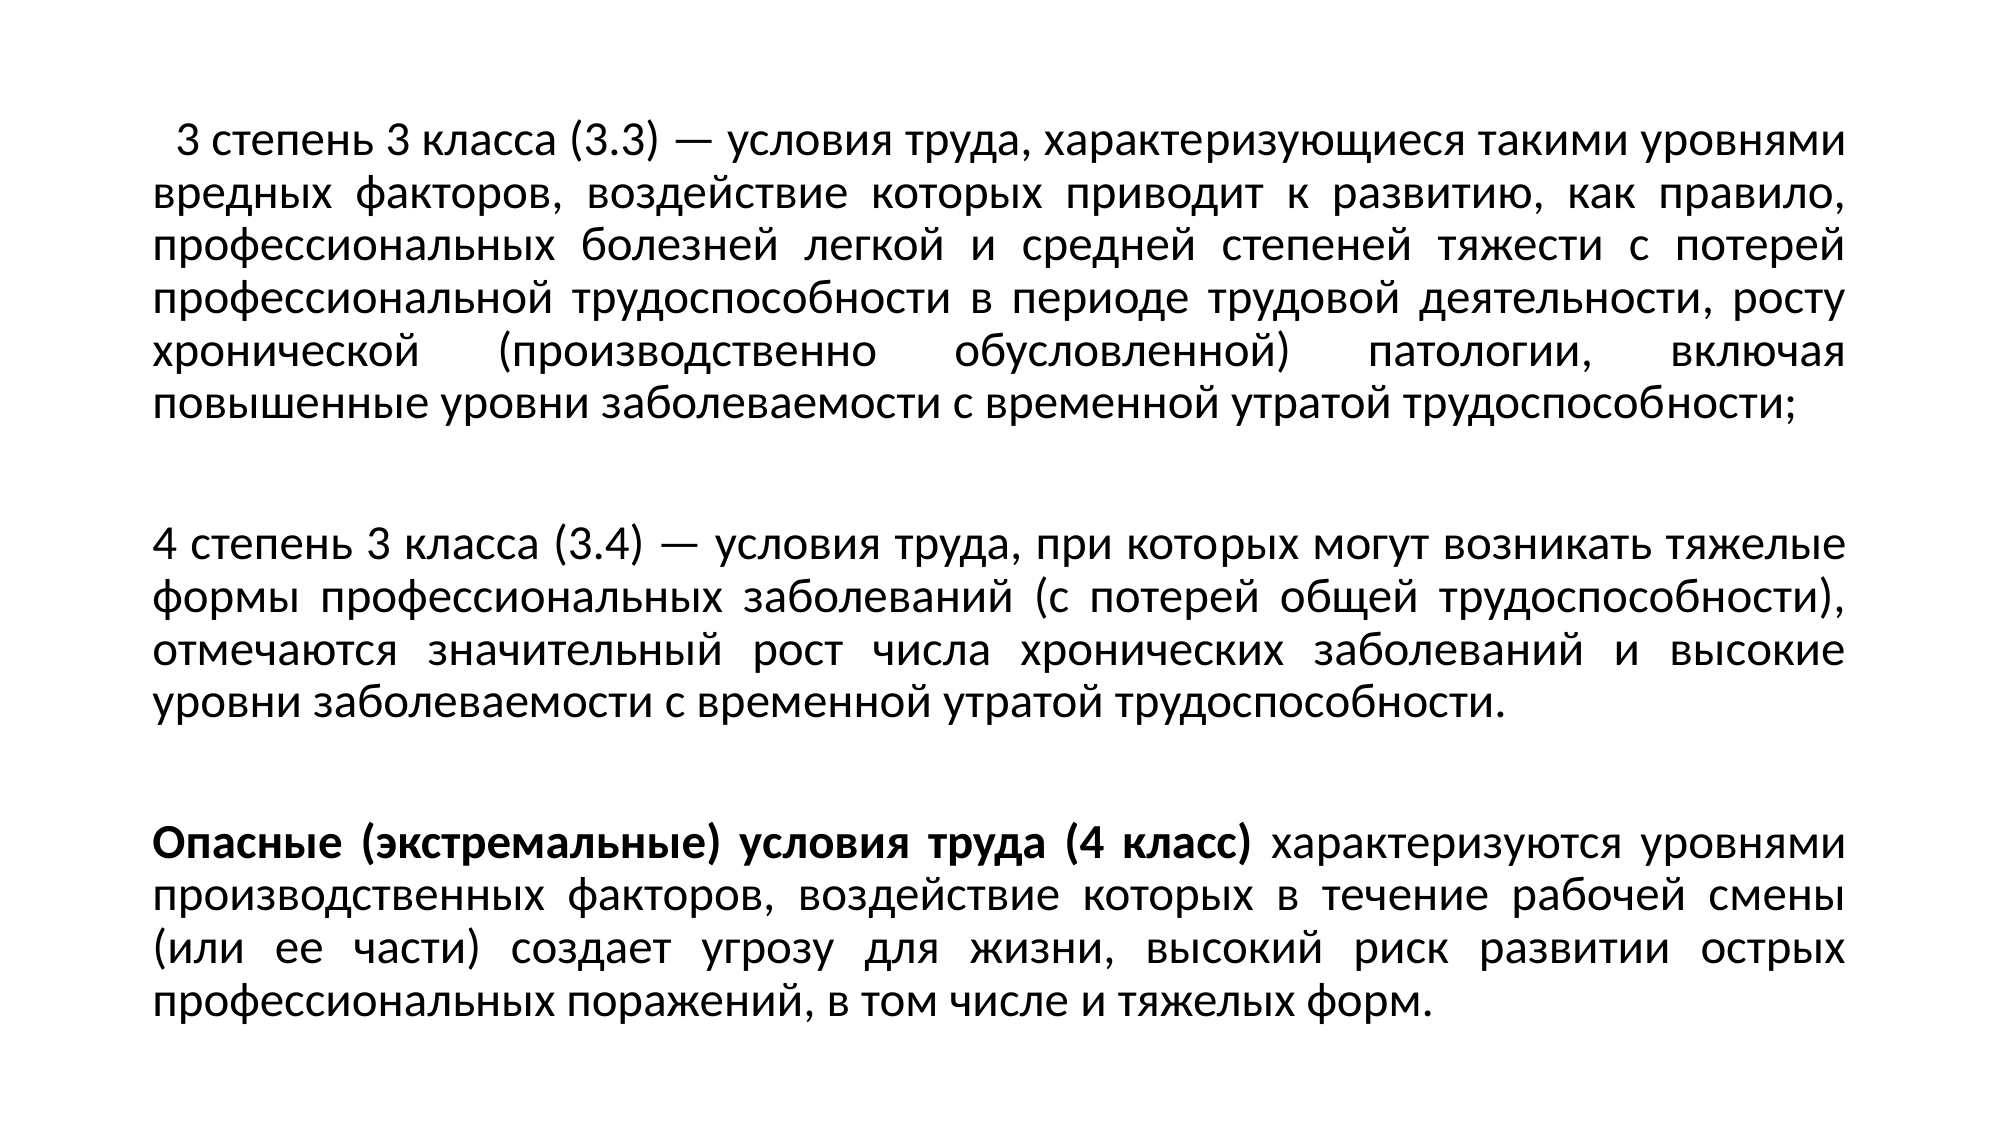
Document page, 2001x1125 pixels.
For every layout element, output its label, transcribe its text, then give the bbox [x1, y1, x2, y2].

list 3 степень 3 класса (3.3) — условия труда, характе­ризующиеся такими уровнями вредных факторов, воздей­ствие которых приводит к развитию, как правило, профес­сиональных болезней легкой и средней степеней тяжести с потерей профессиональной трудоспособности в периоде трудовой деятельности, росту хронической (производ­ственно обусловленной) патологии, включая повышенные уровни заболеваемости с временной утратой трудоспособ­ности; 4 степень 3 класса (3.4) — условия труда, при кото­рых могут возникать тяжелые формы профессиональных заболеваний (с потерей общей трудоспособности), отмеча­ются значительный рост числа хронических заболеваний и высокие уровни заболеваемости с временной утратой трудоспособности. Опасные (экстремальные) условия труда (4 класс) ха­рактеризуются уровнями производственных факторов, воз­действие которых в течение рабочей смены (или ее части) создает угрозу для жизни, высокий риск развитии острых профессиональных поражений, в том числе и тяжелых форм. [137, 29, 1863, 1050]
